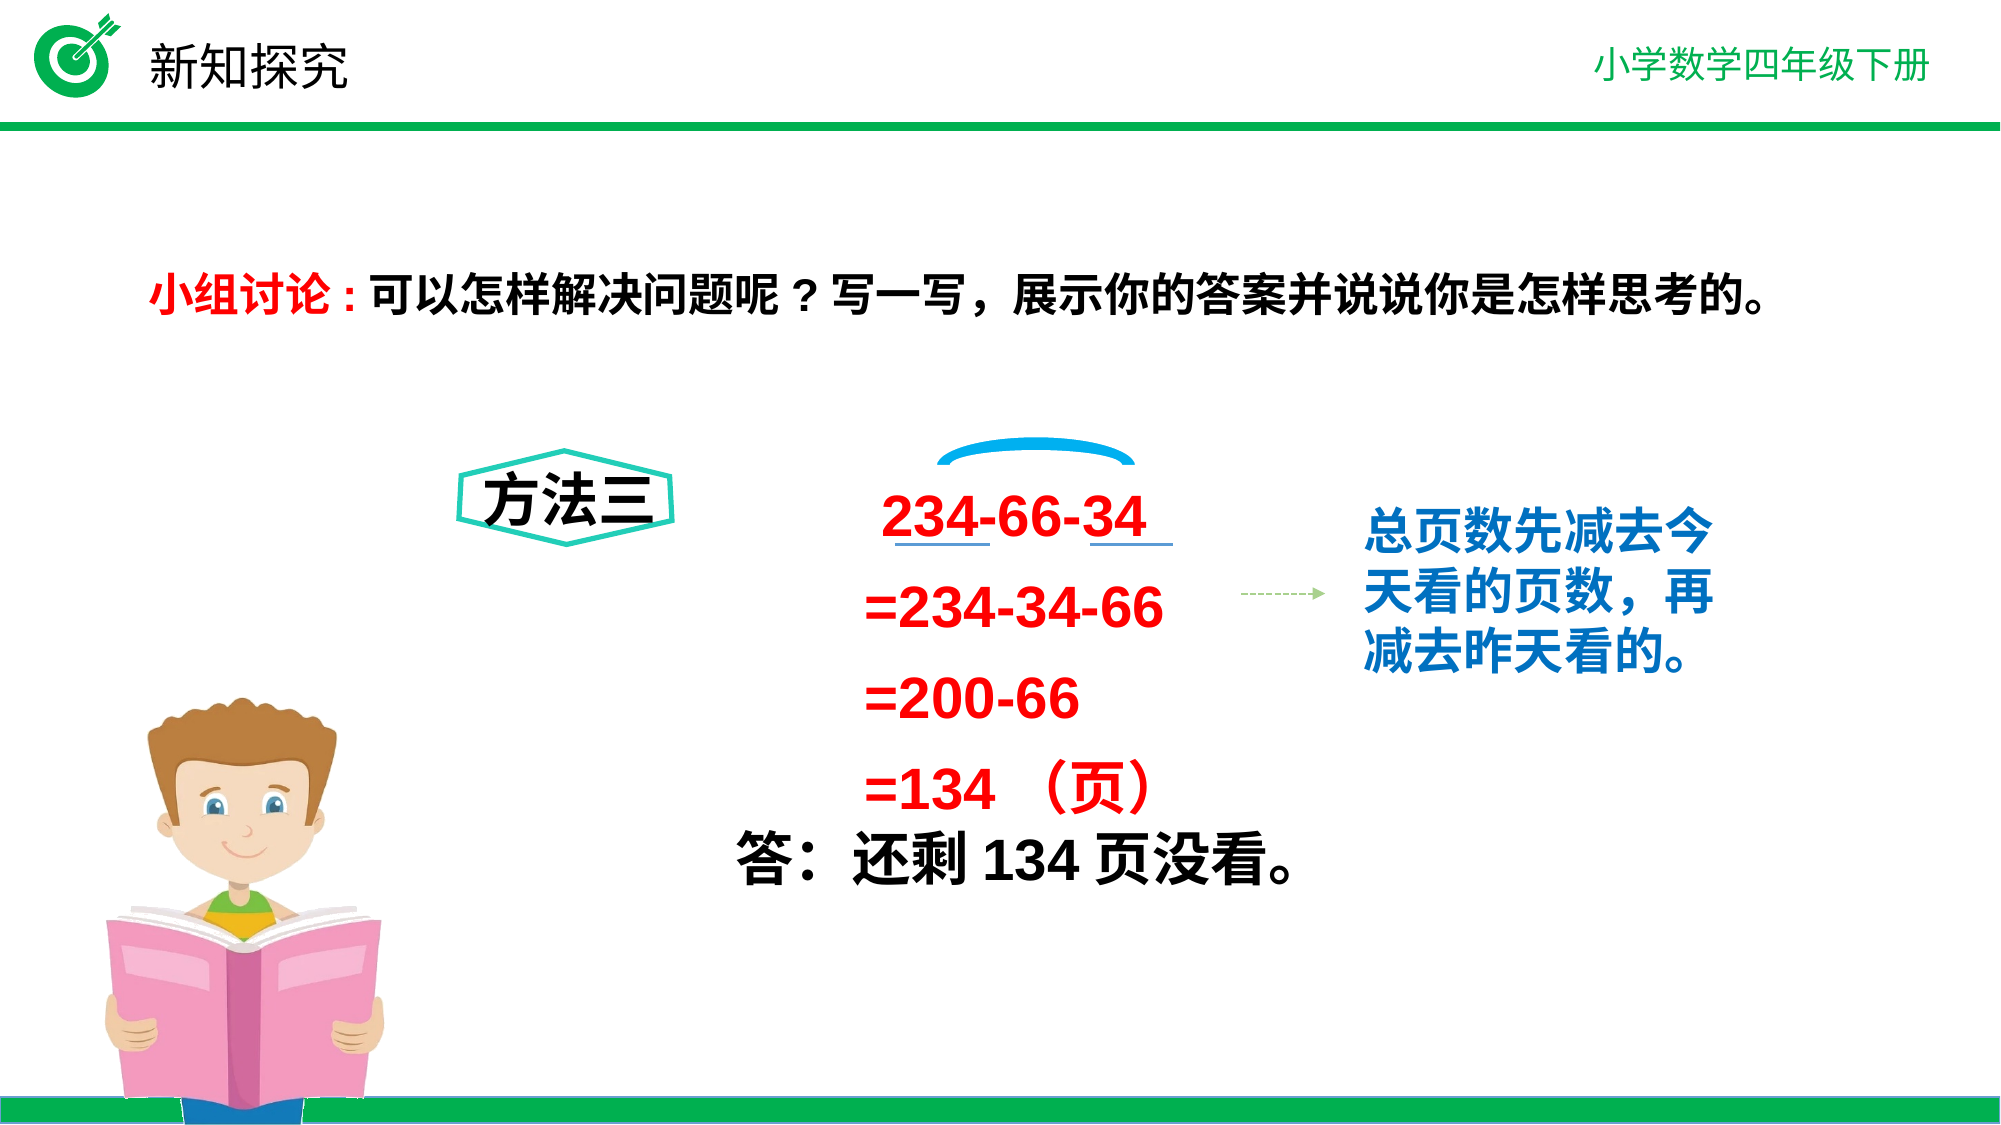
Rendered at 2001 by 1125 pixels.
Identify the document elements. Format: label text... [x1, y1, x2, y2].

text_box [951, 435, 1121, 449]
text_box 答：还剩134页没看。 [720, 814, 1426, 900]
text_box 方法三 [457, 449, 674, 546]
text_box 小组讨论:可以怎样解决问题呢?写一写，展示你的答案并说说你是怎样思考的。 [133, 230, 1909, 328]
picture [24, 674, 475, 1125]
text_box 234-66-34 =234-34-66 =200-66 =134（页） [850, 449, 1201, 829]
text_box 新知探究 [134, 28, 365, 104]
text_box 总页数先减去今天看的页数，再减去昨天看的。 [1349, 492, 1757, 688]
